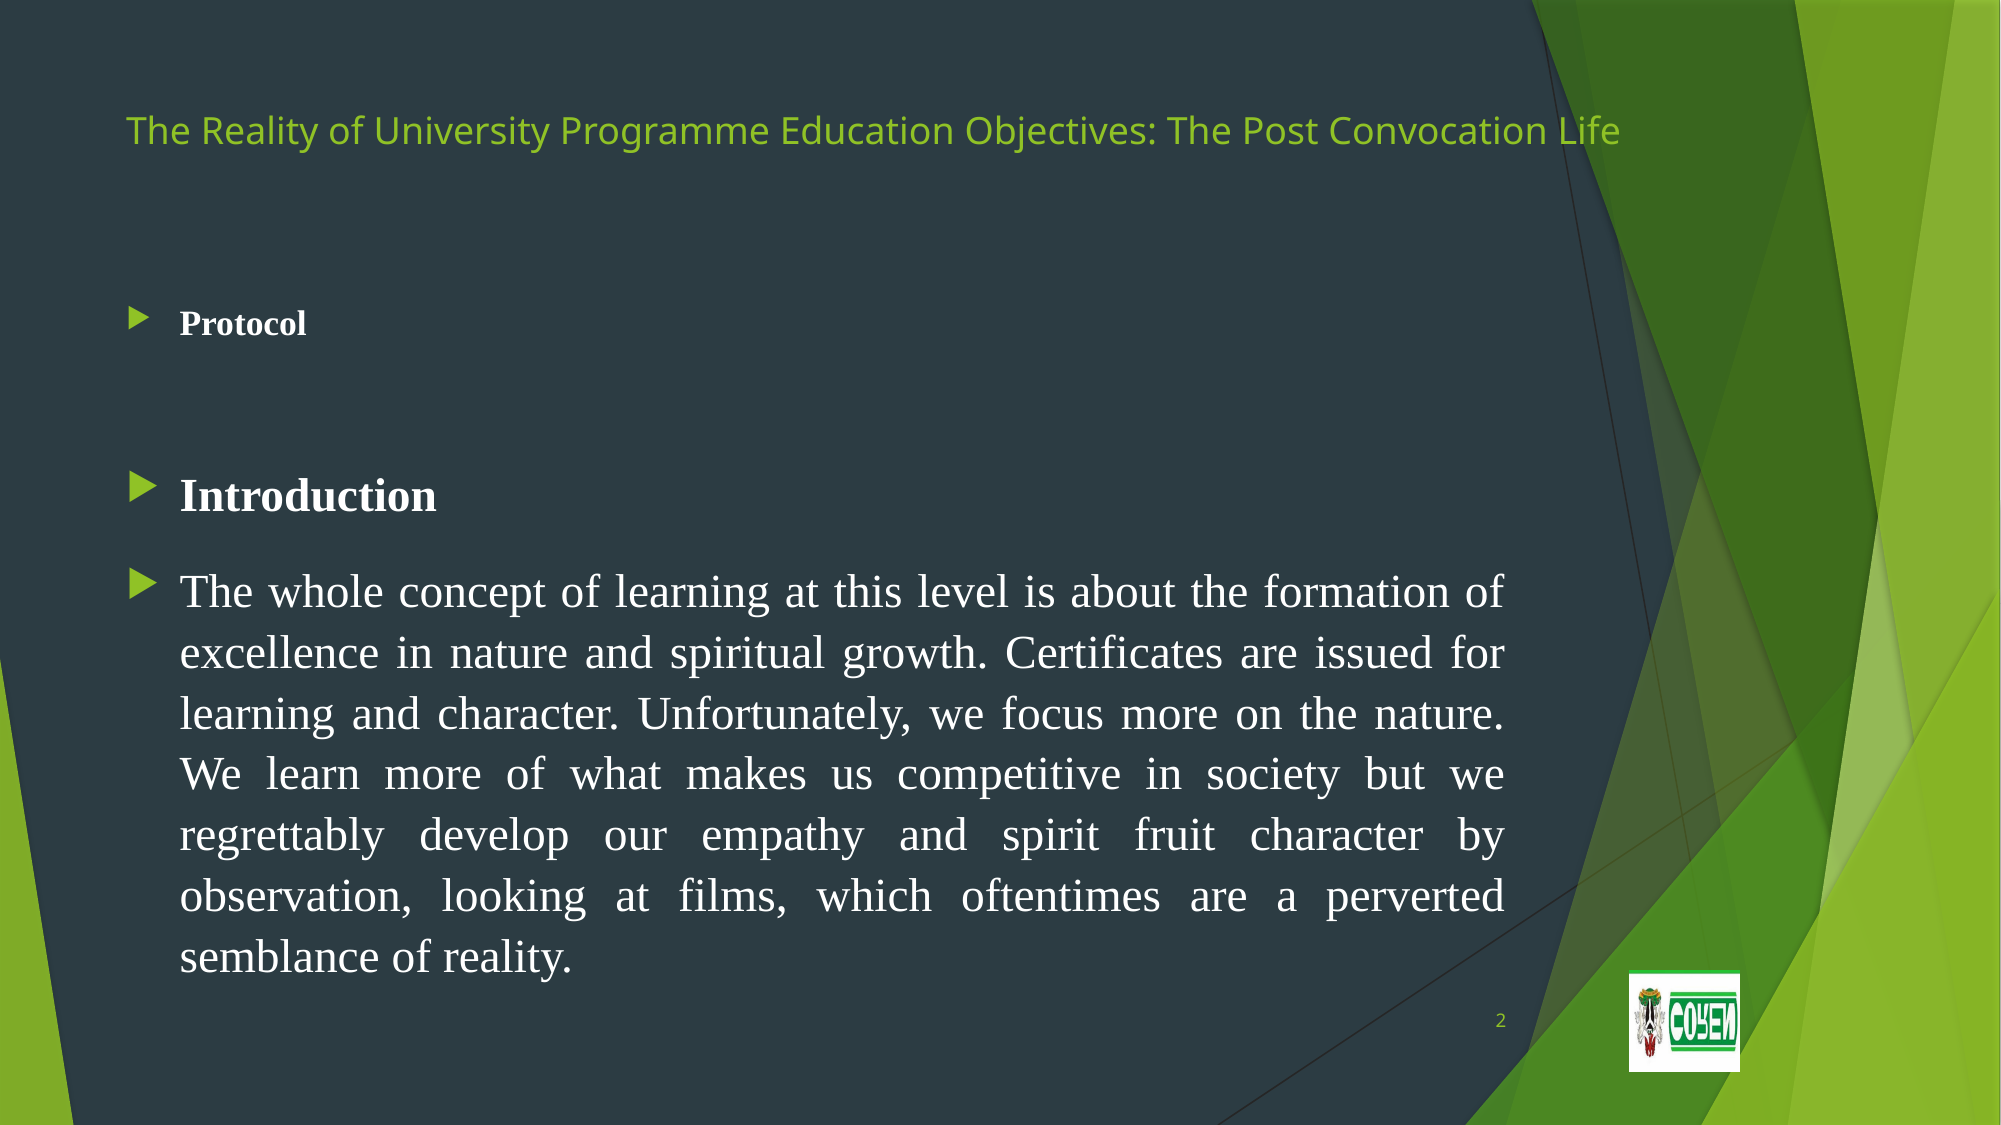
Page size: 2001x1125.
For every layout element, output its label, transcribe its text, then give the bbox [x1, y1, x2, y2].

title The Reality of University Programme Education Objectives: The Post Convocation Life [111, 99, 1663, 192]
slide_number 2 [1409, 991, 1522, 1051]
list Protocol Introduction The whole concept of learning at this level is about the formation of excellence in nature and spiritual growth. Certificates are issued for learning and character. Unfortunately, we focus more on the nature. We learn more of what makes us competitive in society but we regrettably develop our empathy and spirit fruit character by observation, looking at films, which oftentimes are a perverted semblance of reality. [111, 289, 1522, 992]
picture [1628, 969, 1741, 1073]
